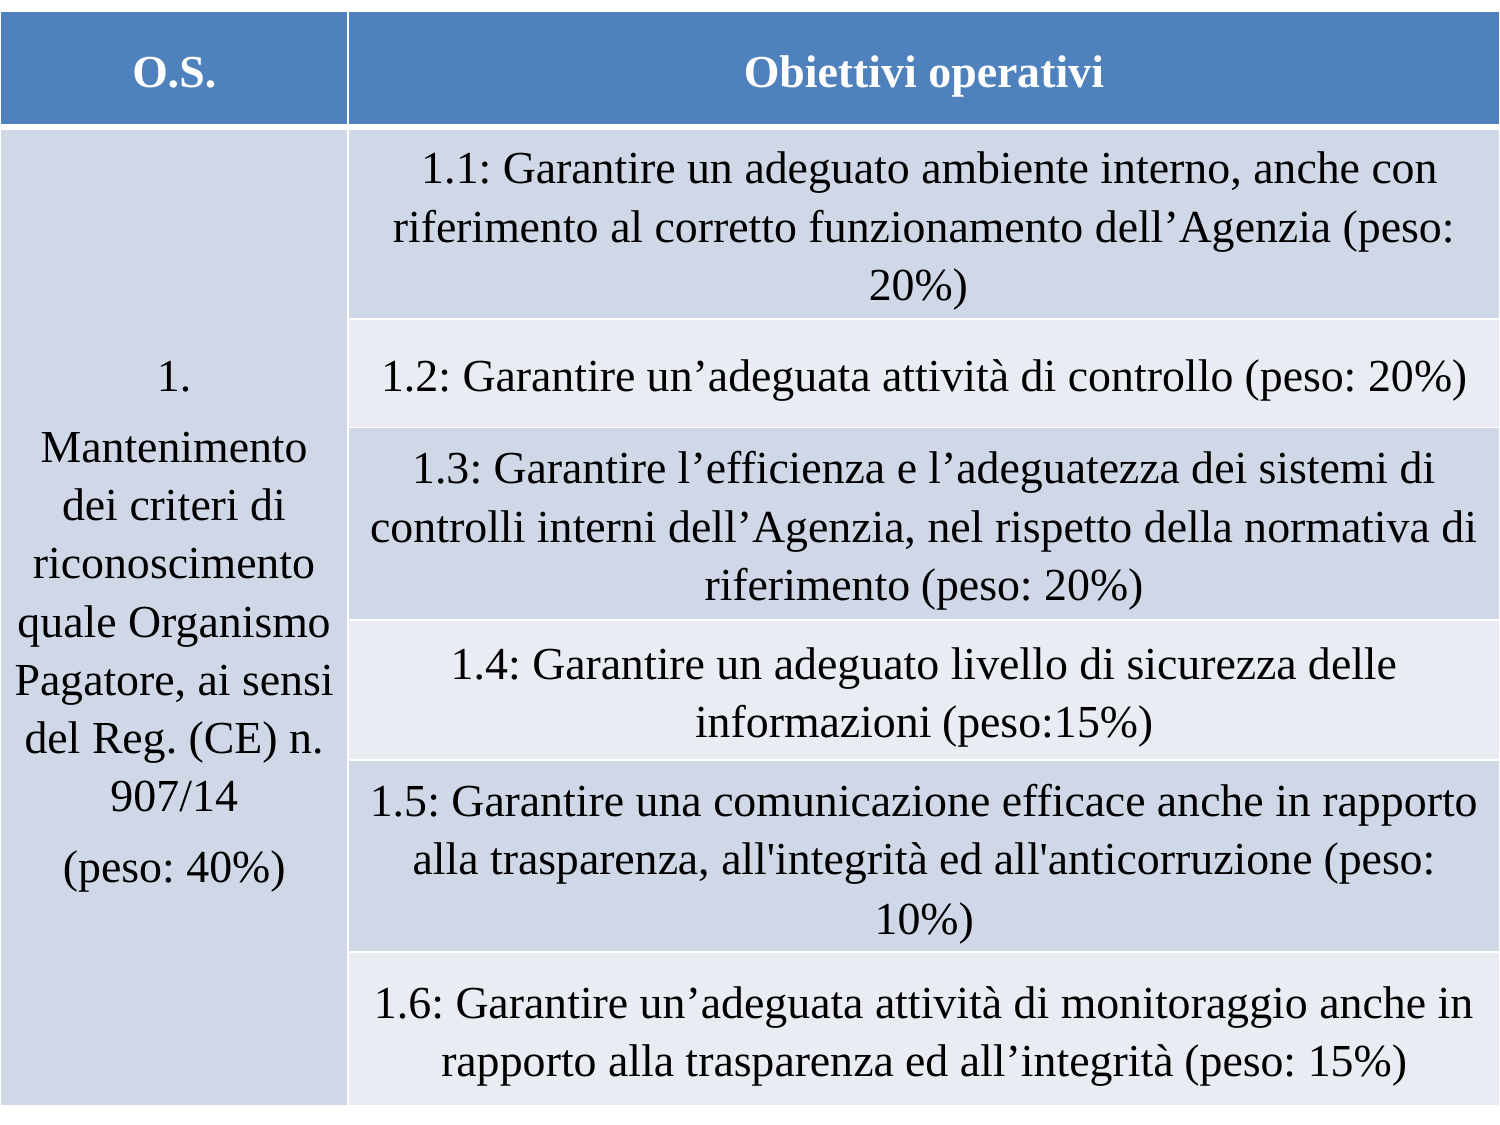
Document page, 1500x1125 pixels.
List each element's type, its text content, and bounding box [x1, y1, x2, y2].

table_cell 1.6: Garantire un’adeguata attività di monitoraggio anche in rapporto alla trasparenza ed all’integrità (peso: 15%) [349, 953, 1499, 1105]
table_cell 1.3: Garantire l’efficienza e l’adeguatezza dei sistemi di controlli interni dell’Agenzia, nel rispetto della normativa di riferimento (peso: 20%) [349, 428, 1499, 619]
table_cell 1. Mantenimento dei criteri di riconoscimento quale Organismo Pagatore, ai sensi del Reg. (CE) n. 907/14 (peso: 40%) [1, 130, 347, 1105]
table_header O.S. [1, 12, 347, 124]
table_header Obiettivi operativi [349, 12, 1499, 124]
table_cell 1.4: Garantire un adeguato livello di sicurezza delle informazioni (peso:15%) [349, 621, 1499, 759]
table_cell 1.5: Garantire una comunicazione efficace anche in rapporto alla trasparenza, all'integrità ed all'anticorruzione (peso: 10%) [349, 761, 1499, 951]
table_cell 1.1: Garantire un adeguato ambiente interno, anche con riferimento al corretto funzionamento dell’Agenzia (peso: 20%) [349, 130, 1499, 318]
table_cell 1.2: Garantire un’adeguata attività di controllo (peso: 20%) [349, 320, 1499, 427]
